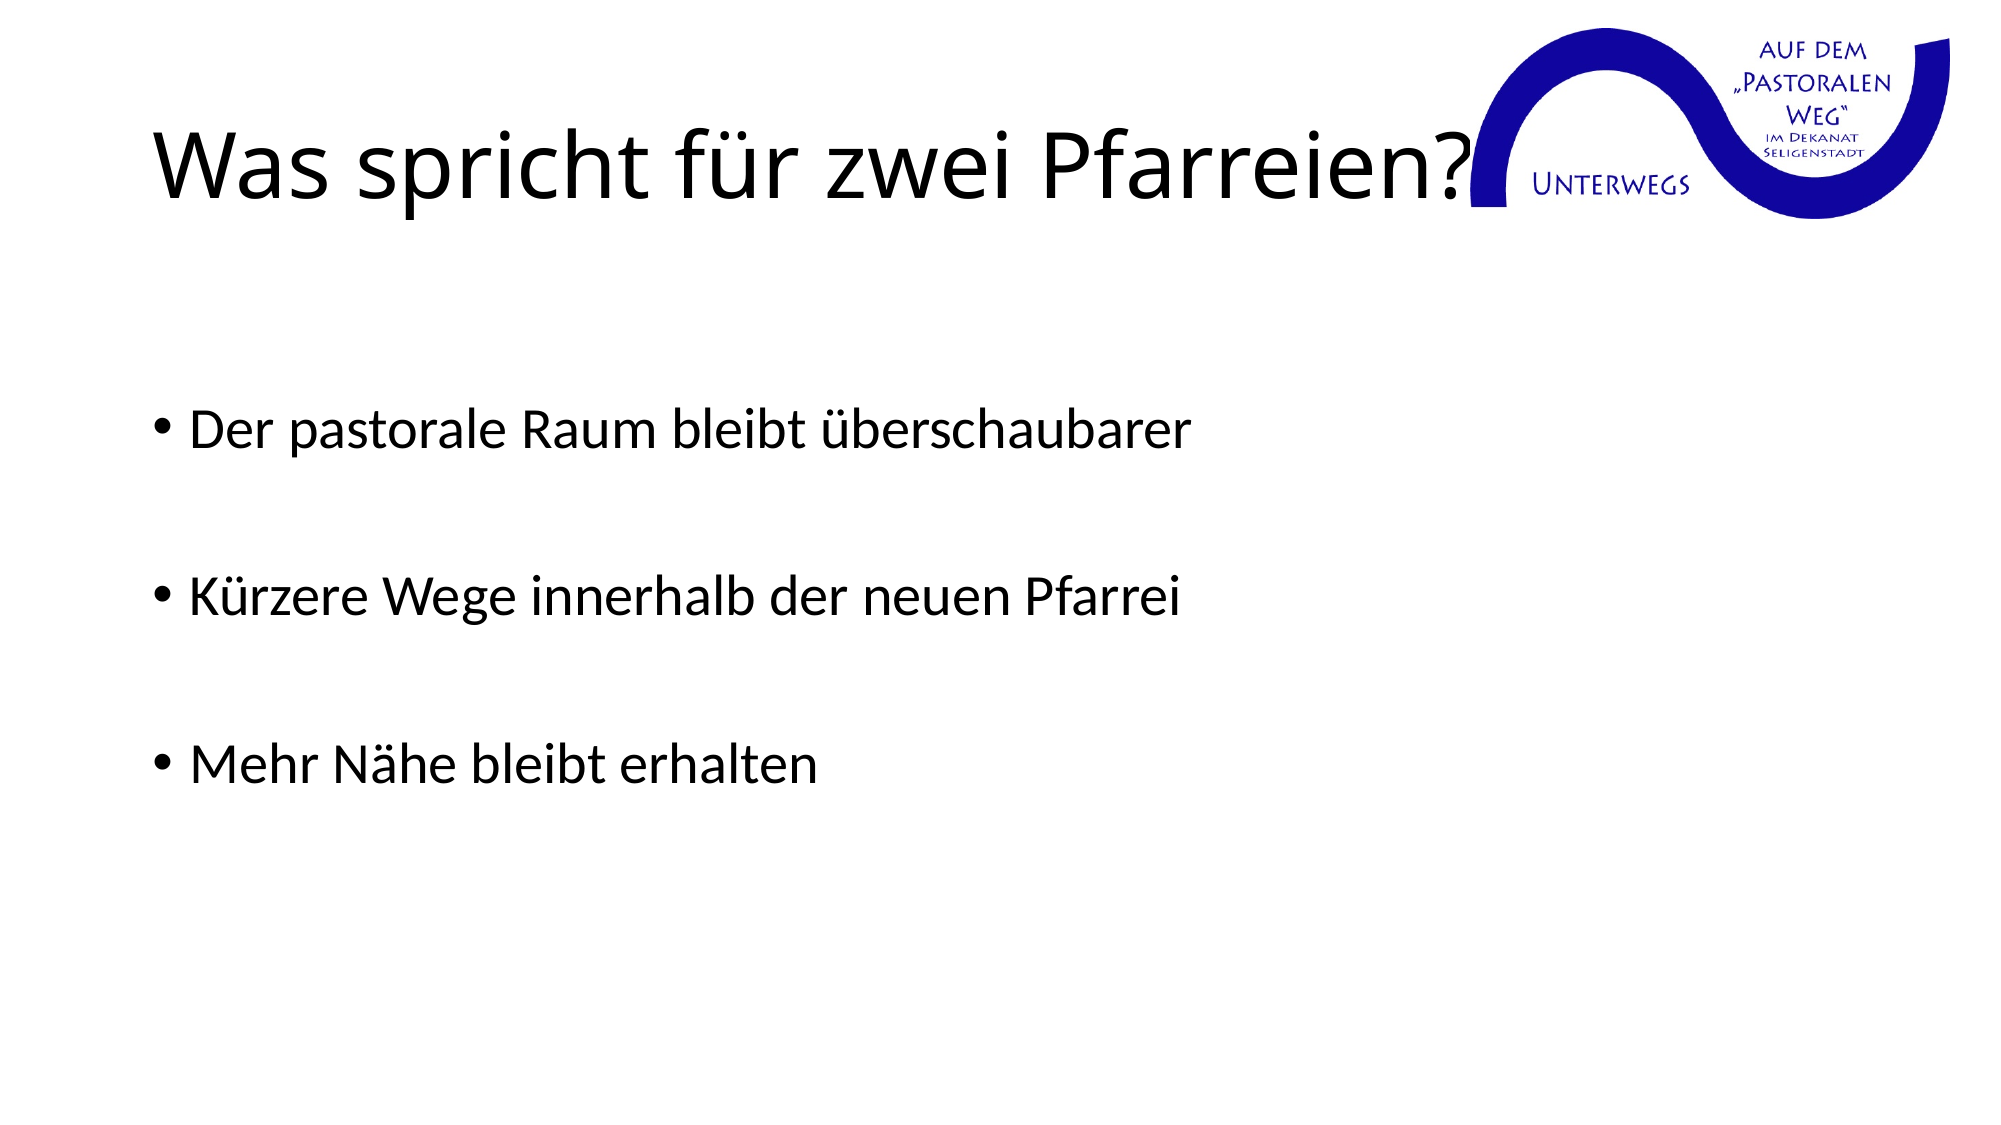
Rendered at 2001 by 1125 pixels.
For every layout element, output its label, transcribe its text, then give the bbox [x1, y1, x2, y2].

picture [1470, 28, 1950, 219]
title Was spricht für zwei Pfarreien? [137, 59, 1863, 278]
list Der pastorale Raum bleibt überschaubarer Kürzere Wege innerhalb der neuen Pfarrei Mehr Nähe bleibt erhalten [137, 299, 1863, 1014]
